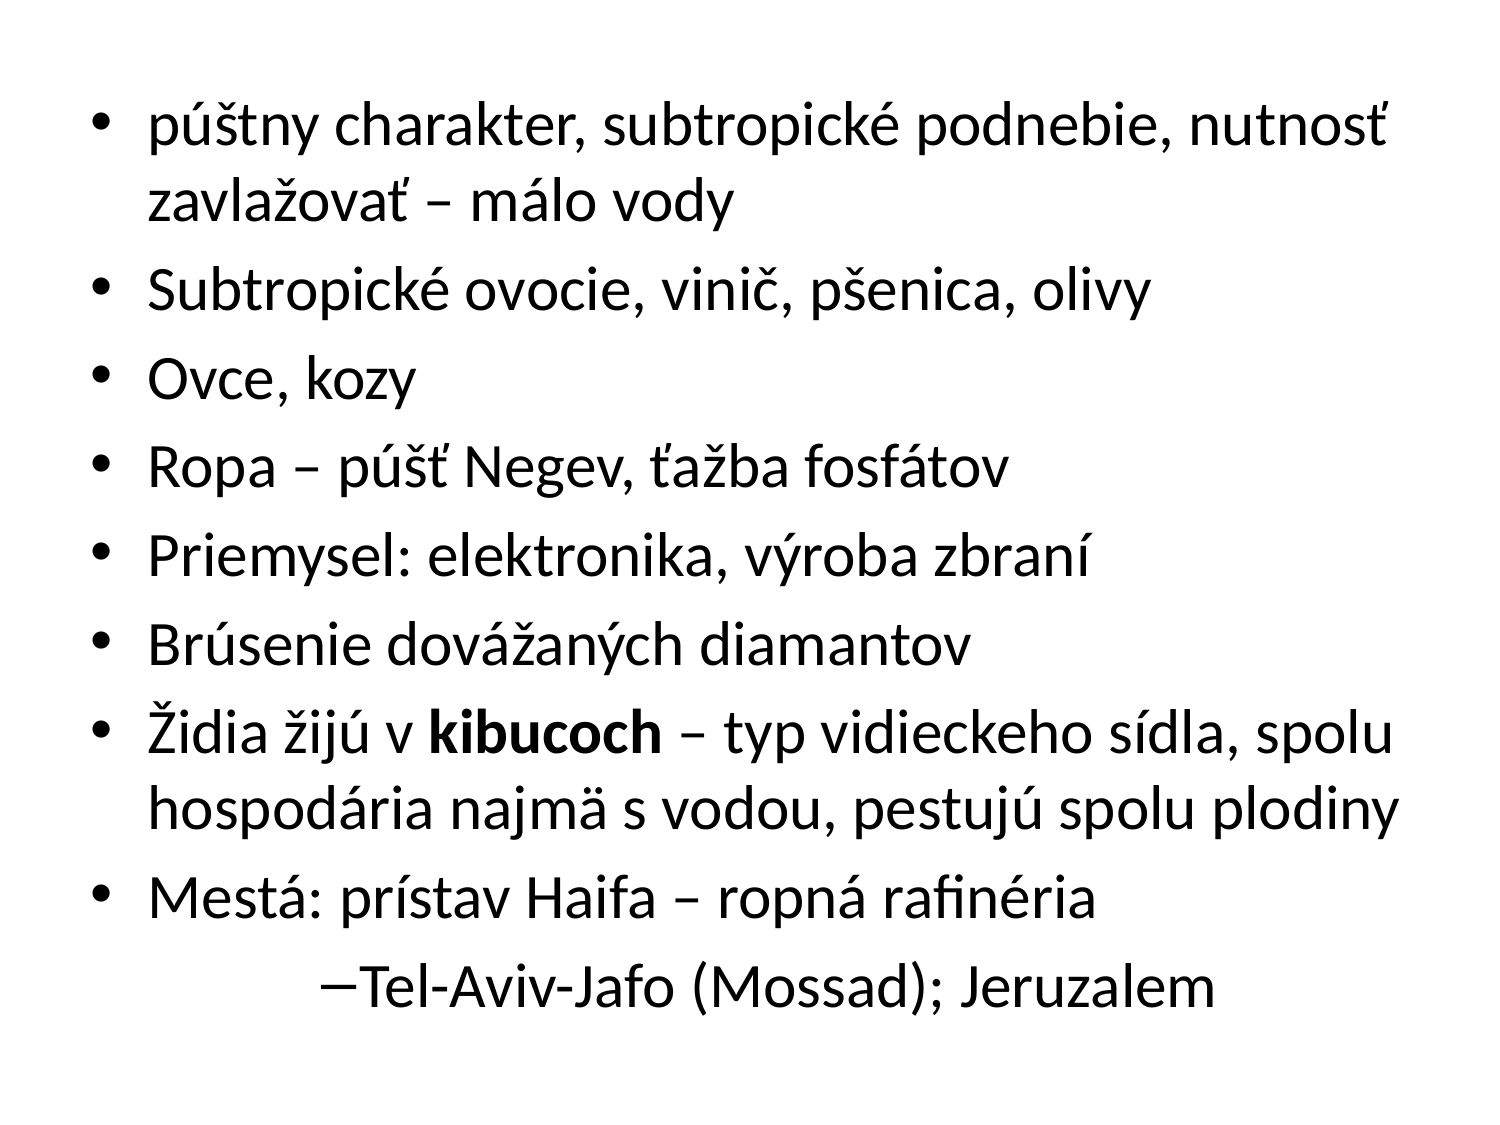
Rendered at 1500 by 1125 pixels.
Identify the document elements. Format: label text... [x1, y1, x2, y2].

list púštny charakter, subtropické podnebie, nutnosť zavlažovať – málo vody Subtropické ovocie, vinič, pšenica, olivy Ovce, kozy Ropa – púšť Negev, ťažba fosfátov Priemysel: elektronika, výroba zbraní Brúsenie dovážaných diamantov Židia žijú v kibucoch – typ vidieckeho sídla, spolu hospodária najmä s vodou, pestujú spolu plodiny Mestá: prístav Haifa – ropná rafinéria Tel-Aviv-Jafo (Mossad); Jeruzalem [75, 75, 1425, 1063]
